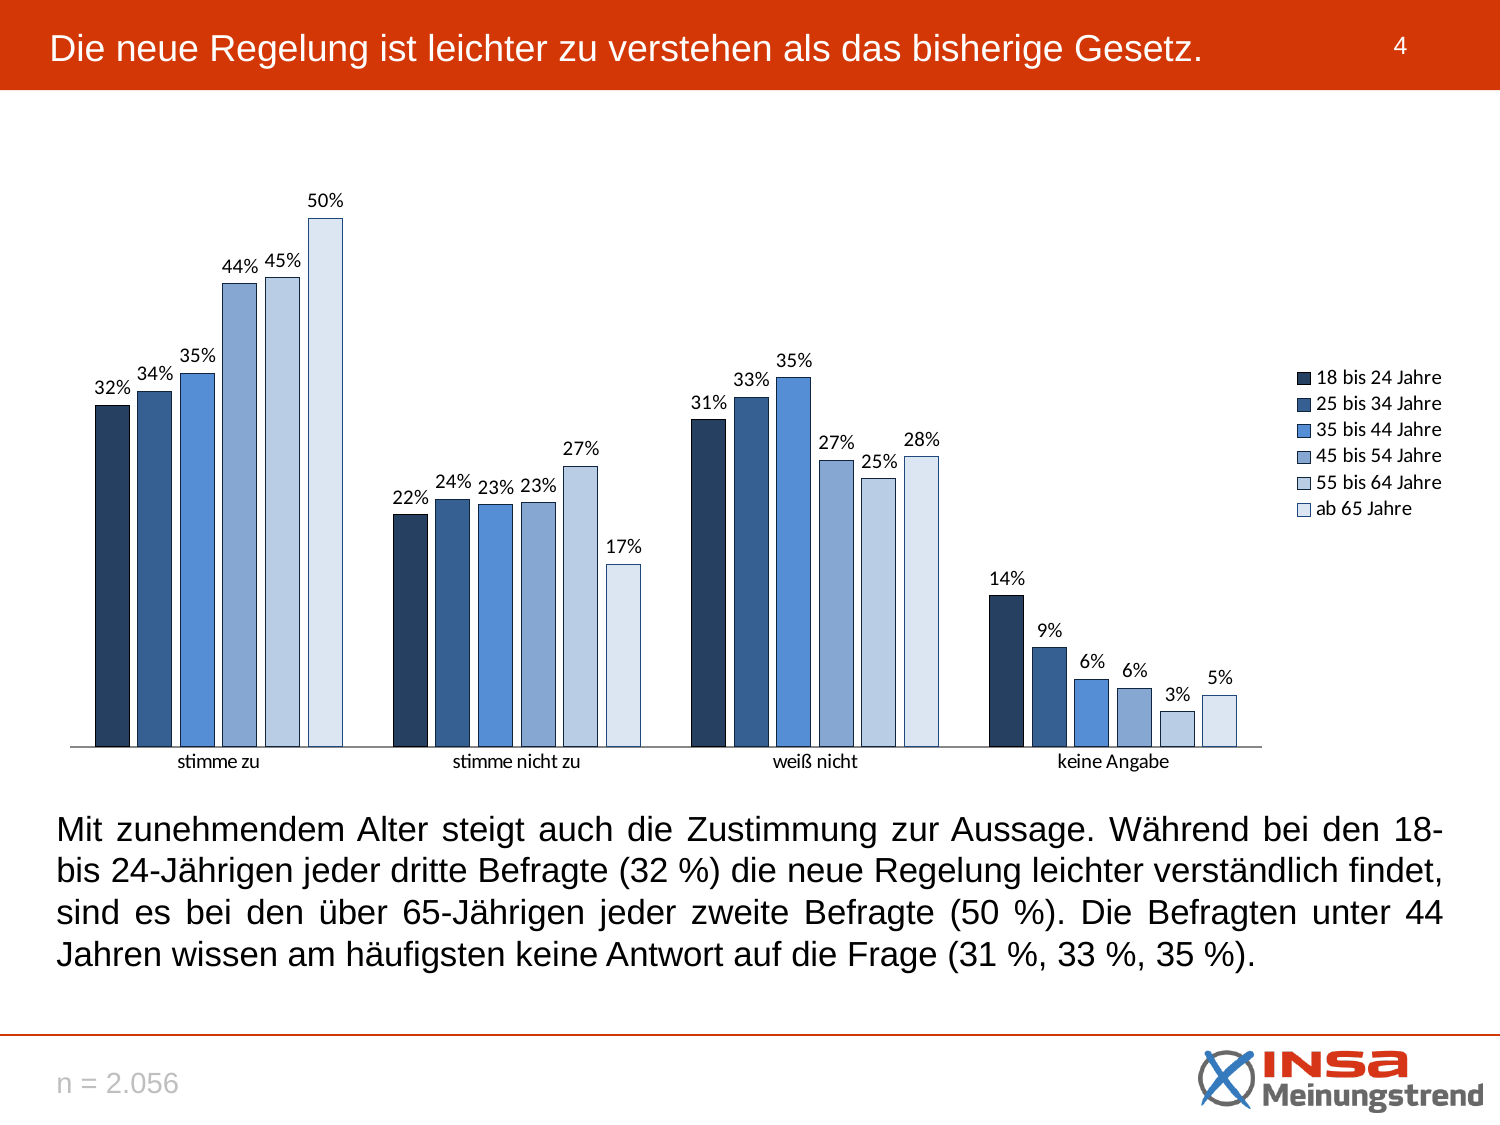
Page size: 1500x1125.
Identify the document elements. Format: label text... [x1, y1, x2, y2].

title Die neue Regelung ist leichter zu verstehen als das bisherige Gesetz. [34, 23, 1461, 69]
chart [40, 101, 1461, 788]
list Mit zunehmendem Alter steigt auch die Zustimmung zur Aussage. Während bei den 18- bis 24-Jährigen jeder dritte Befragte (32 %) die neue Regelung leichter verständlich findet, sind es bei den über 65-Jährigen jeder zweite Befragte (50 %). Die Befragten unter 44 Jahren wissen am häufigsten keine Antwort auf die Frage (31 %, 33 %, 35 %). [41, 798, 1461, 1012]
list n = 2.056 [41, 1058, 1258, 1106]
picture [1198, 1049, 1483, 1113]
